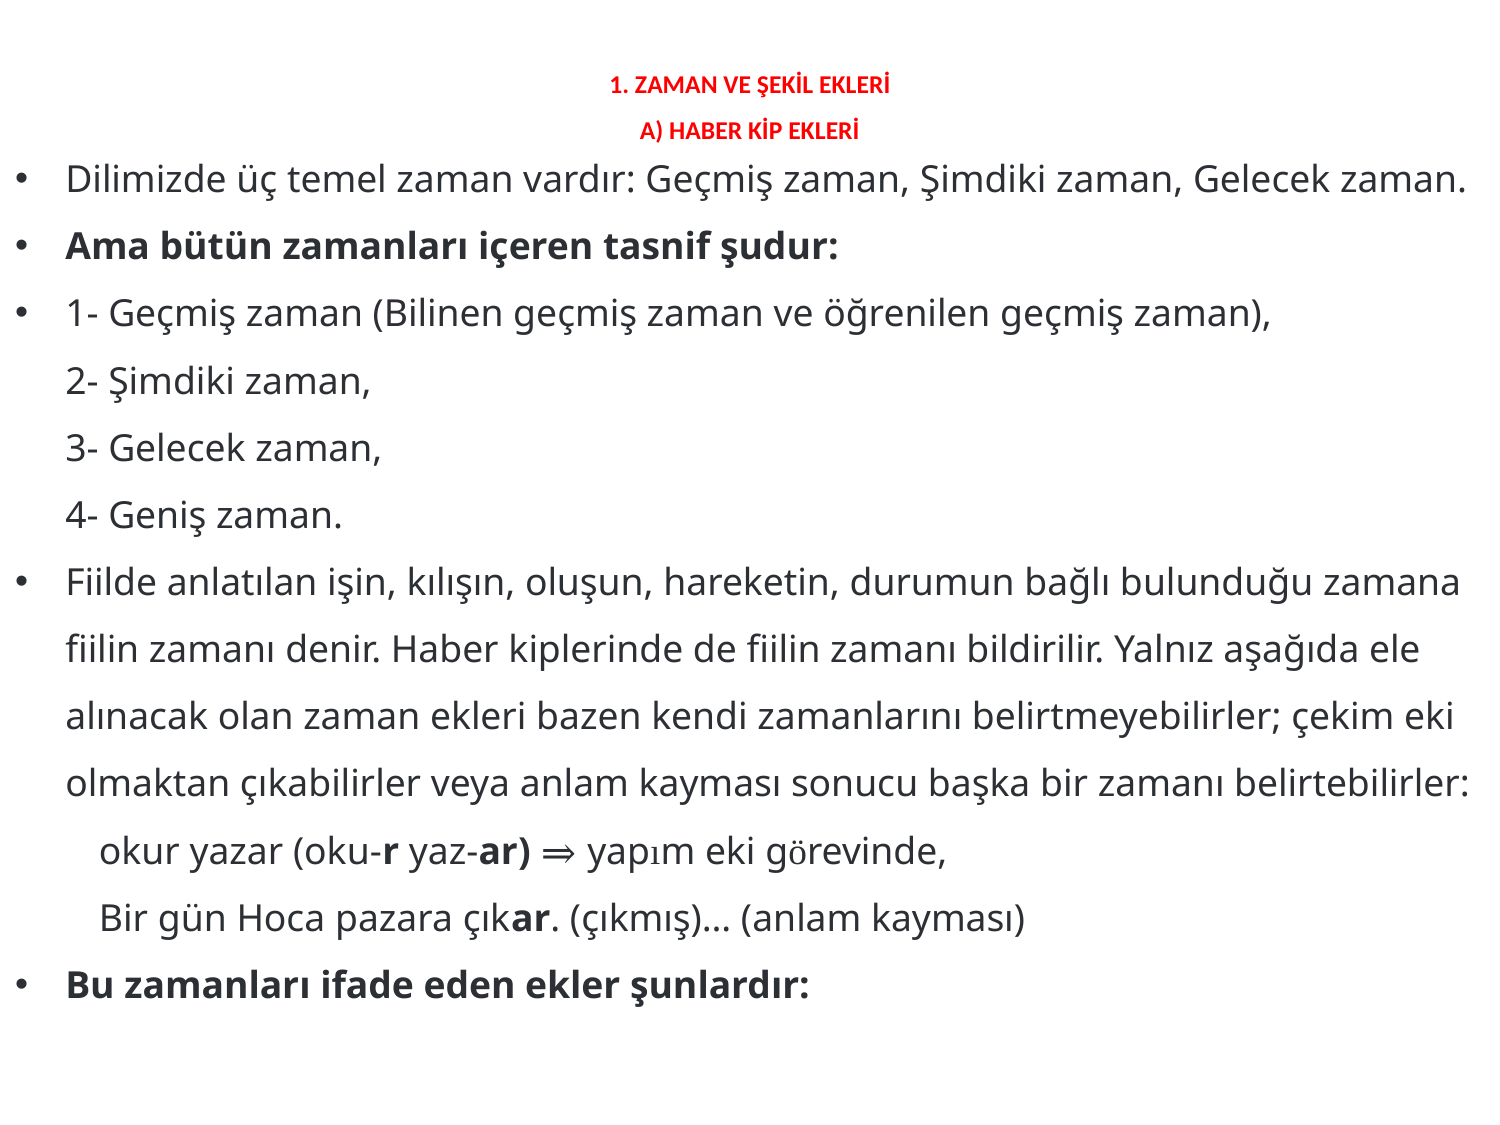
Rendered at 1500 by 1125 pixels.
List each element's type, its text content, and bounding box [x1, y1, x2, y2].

title 1. ZAMAN VE ŞEKİL EKLERİ A) HABER KİP EKLERİ [75, 45, 1425, 125]
list Dilimizde üç temel zaman vardır: Geçmiş zaman, Şimdiki zaman, Gelecek zaman. Ama bütün zamanları içeren tasnif şudur: 1- Geçmiş zaman (Bilinen geçmiş zaman ve öğrenilen geçmiş zaman), 2- Şimdiki zaman, 3- Gelecek zaman, 4- Geniş zaman. Fiilde anlatılan işin, kılışın, oluşun, hareketin, durumun bağlı bulunduğu zamana fiilin zamanı denir. Haber kiplerinde de fiilin zamanı bildirilir. Yalnız aşağıda ele alınacak olan zaman ekleri bazen kendi zamanlarını belirtmeyebilirler; çekim eki olmaktan çıkabilirler veya anlam kayması sonucu başka bir zamanı belirtebilirler: okur yazar (oku-r yaz-ar) ⇒ yapım eki görevinde, Bir gün Hoca pazara çıkar. (çıkmış)… (anlam kayması) Bu zamanları ifade eden ekler şunlardır: [0, 125, 1500, 1125]
